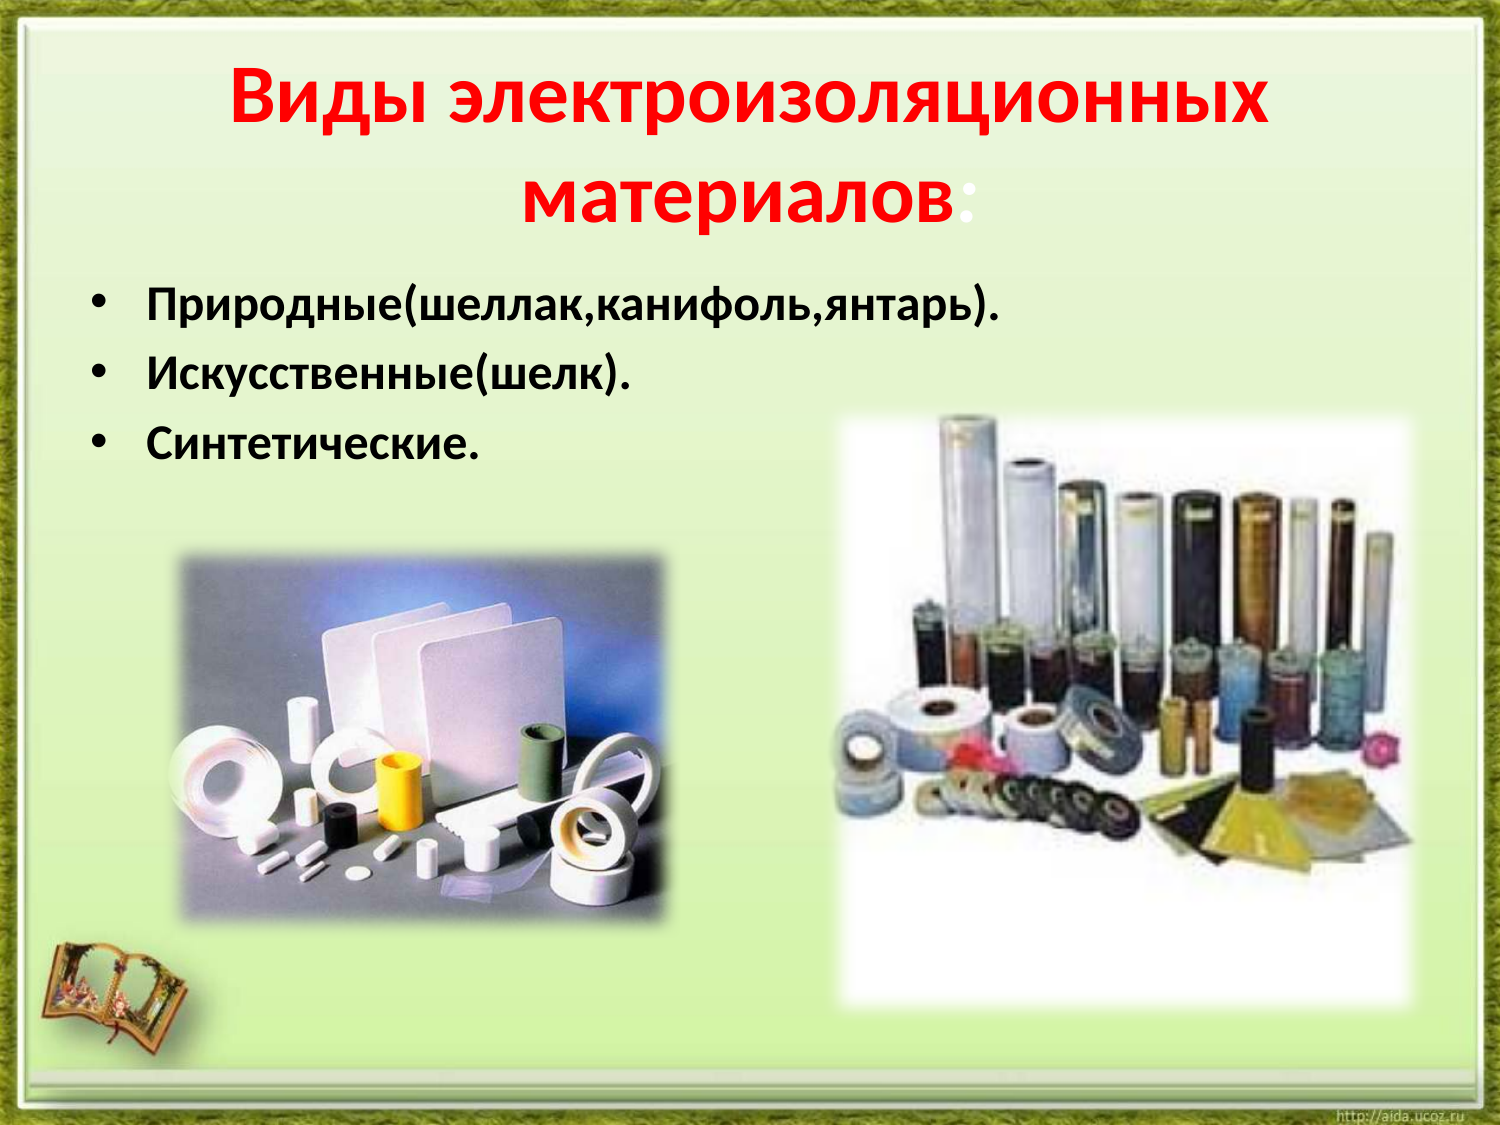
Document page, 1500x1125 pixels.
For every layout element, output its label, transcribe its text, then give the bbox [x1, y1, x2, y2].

picture [0, 0, 1500, 1125]
title Виды электроизоляционных материалов: [74, 44, 1426, 233]
list Природные(шеллак,канифоль,янтарь). Искусственные(шелк). Синтетические. [74, 262, 1426, 1006]
